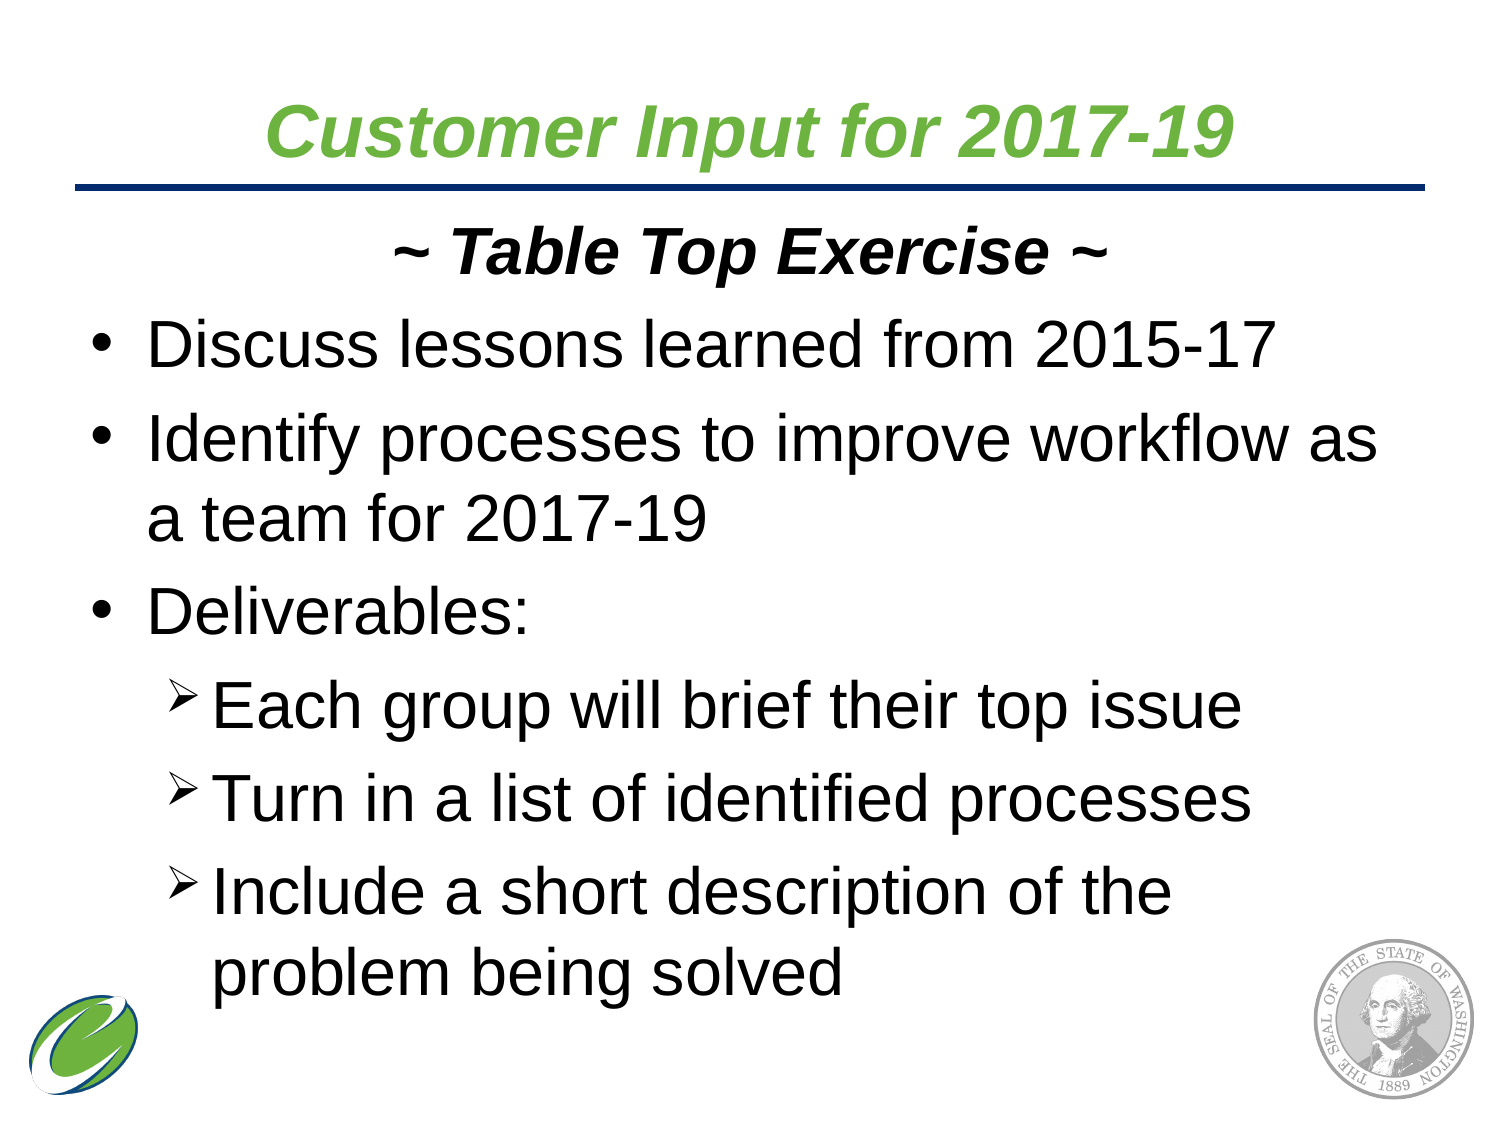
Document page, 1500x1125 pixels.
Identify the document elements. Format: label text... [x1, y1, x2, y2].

picture [1312, 937, 1475, 1100]
list ~ Table Top Exercise ~ Discuss lessons learned from 2015-17 Identify processes to improve workflow as a team for 2017-19 Deliverables: Each group will brief their top issue Turn in a list of identified processes Include a short description of the problem being solved [75, 200, 1425, 1063]
picture [29, 995, 138, 1095]
title Customer Input for 2017-19 [75, 75, 1425, 200]
